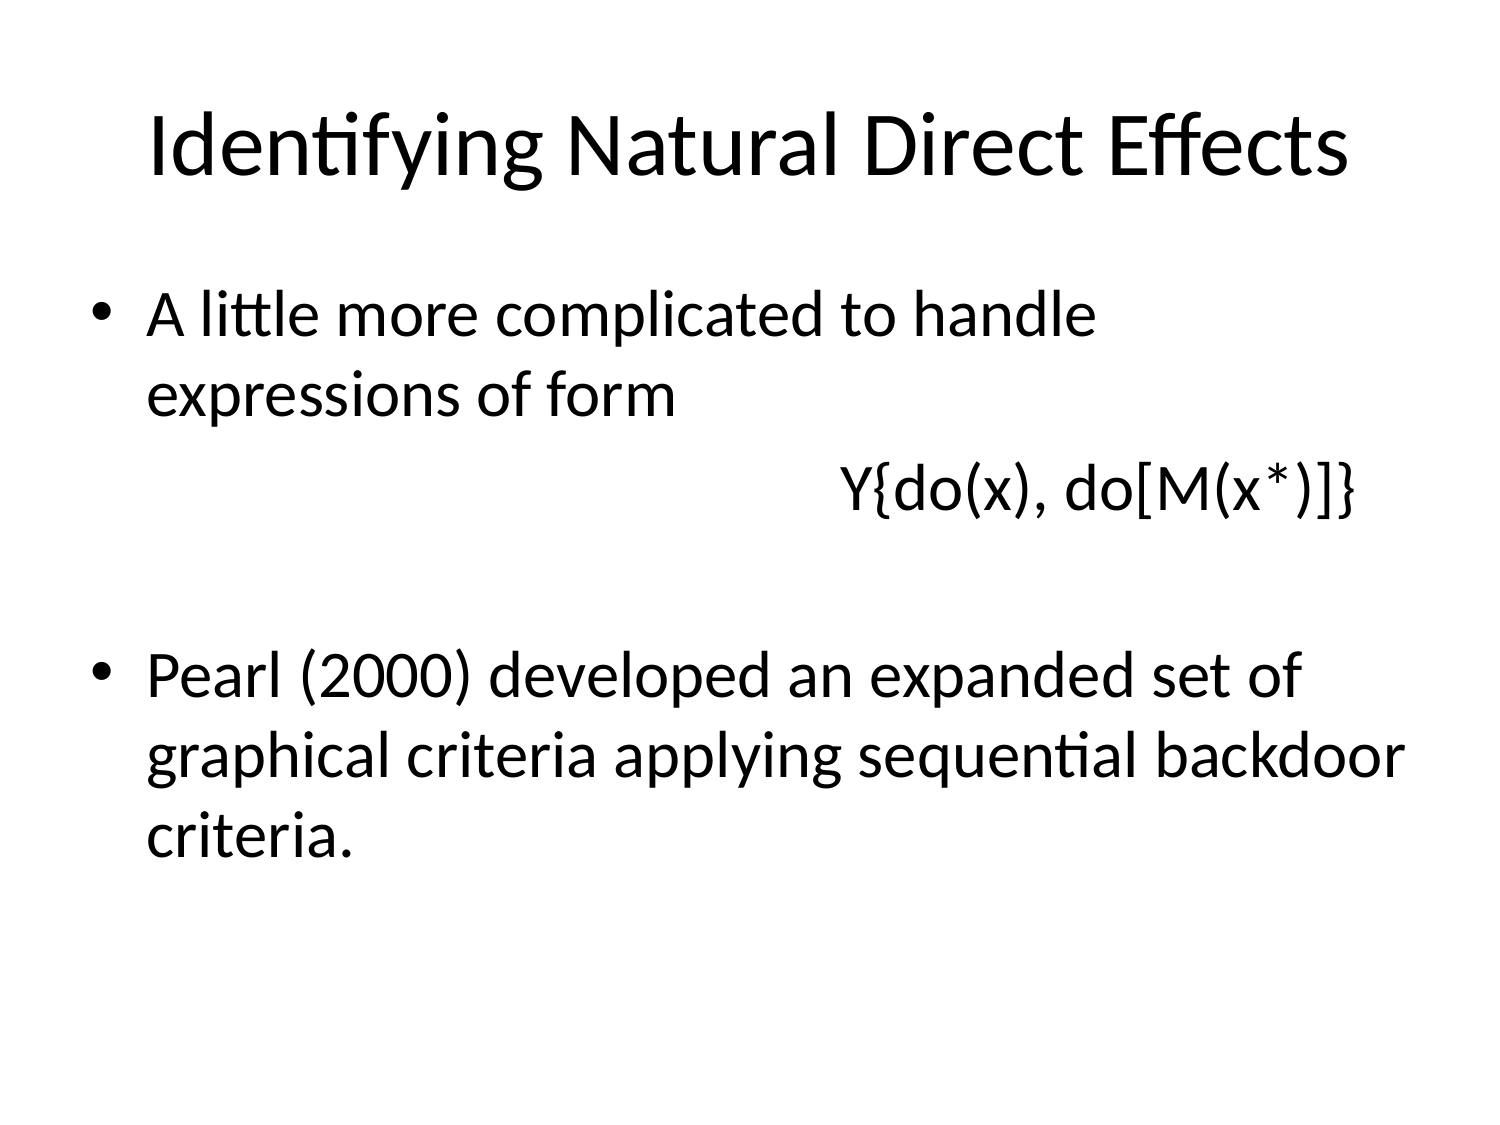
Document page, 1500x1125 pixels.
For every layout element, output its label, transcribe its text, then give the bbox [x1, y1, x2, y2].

title Identifying Natural Direct Effects [75, 45, 1425, 233]
list A little more complicated to handle expressions of form Y{do(x), do[M(x*)]} Pearl (2000) developed an expanded set of graphical criteria applying sequential backdoor criteria. [75, 262, 1425, 1005]
